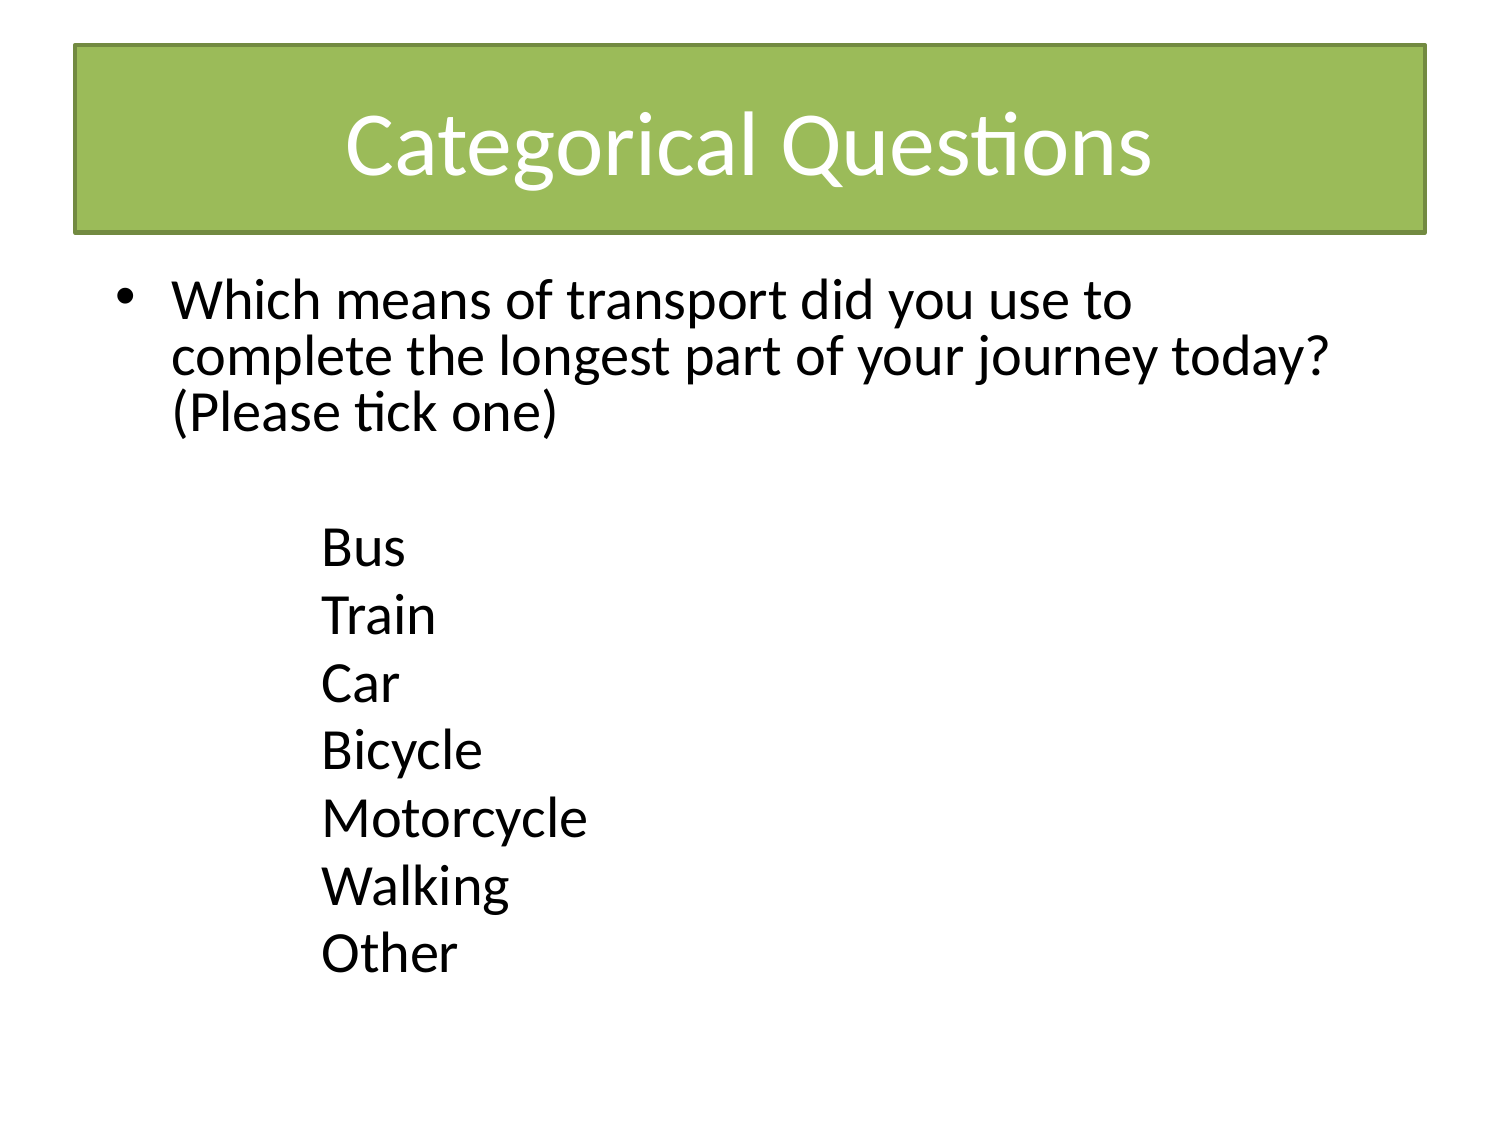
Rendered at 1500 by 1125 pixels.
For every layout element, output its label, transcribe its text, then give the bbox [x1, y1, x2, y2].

list Which means of transport did you use to complete the longest part of your journey today? (Please tick one) Bus Train Car Bicycle Motorcycle Walking Other [100, 267, 1376, 1047]
title Categorical Questions [73, 43, 1427, 235]
